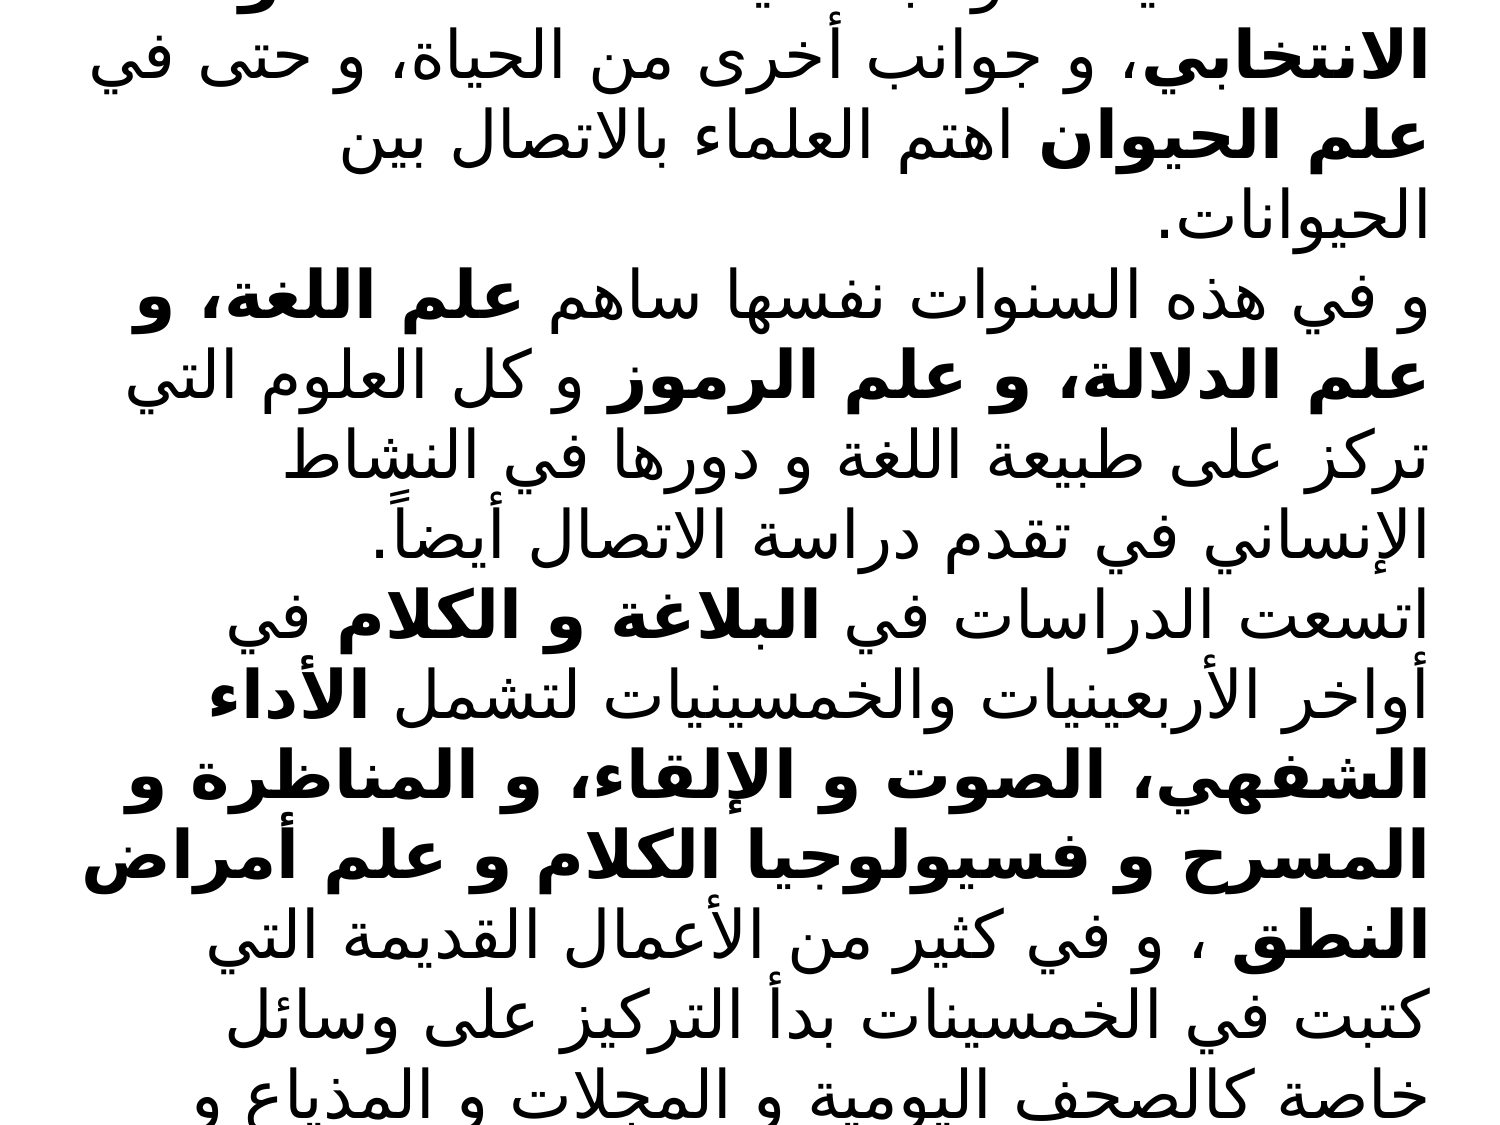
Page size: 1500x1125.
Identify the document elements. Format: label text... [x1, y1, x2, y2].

title فيما درس علماء الاجتماع و العلوم السياسية طبيعة الاتصال الجماهيري في مناشط سياسة و اجتماعية متعددة، كالسلوك الانتخابي، و جوانب أخرى من الحياة، و حتى في علم الحيوان اهتم العلماء بالاتصال بين الحيوانات. و في هذه السنوات نفسها ساهم علم اللغة، و علم الدلالة، و علم الرموز و كل العلوم التي تركز على طبيعة اللغة و دورها في النشاط الإنساني في تقدم دراسة الاتصال أيضاً. اتسعت الدراسات في البلاغة و الكلام في أواخر الأربعينيات والخمسينيات لتشمل الأداء الشفهي، الصوت و الإلقاء، و المناظرة و المسرح و فسيولوجيا الكلام و علم أمراض النطق ، و في كثير من الأعمال القديمة التي كتبت في الخمسينات بدأ التركيز على وسائل خاصة كالصحف اليومية و المجلات و المذياع و التلفاز يتحول إلى اهتمام أهم بطبيعة و تأثير الوسائل الجماهيرية و الاتصال الجماهيري. [53, 42, 1447, 1102]
